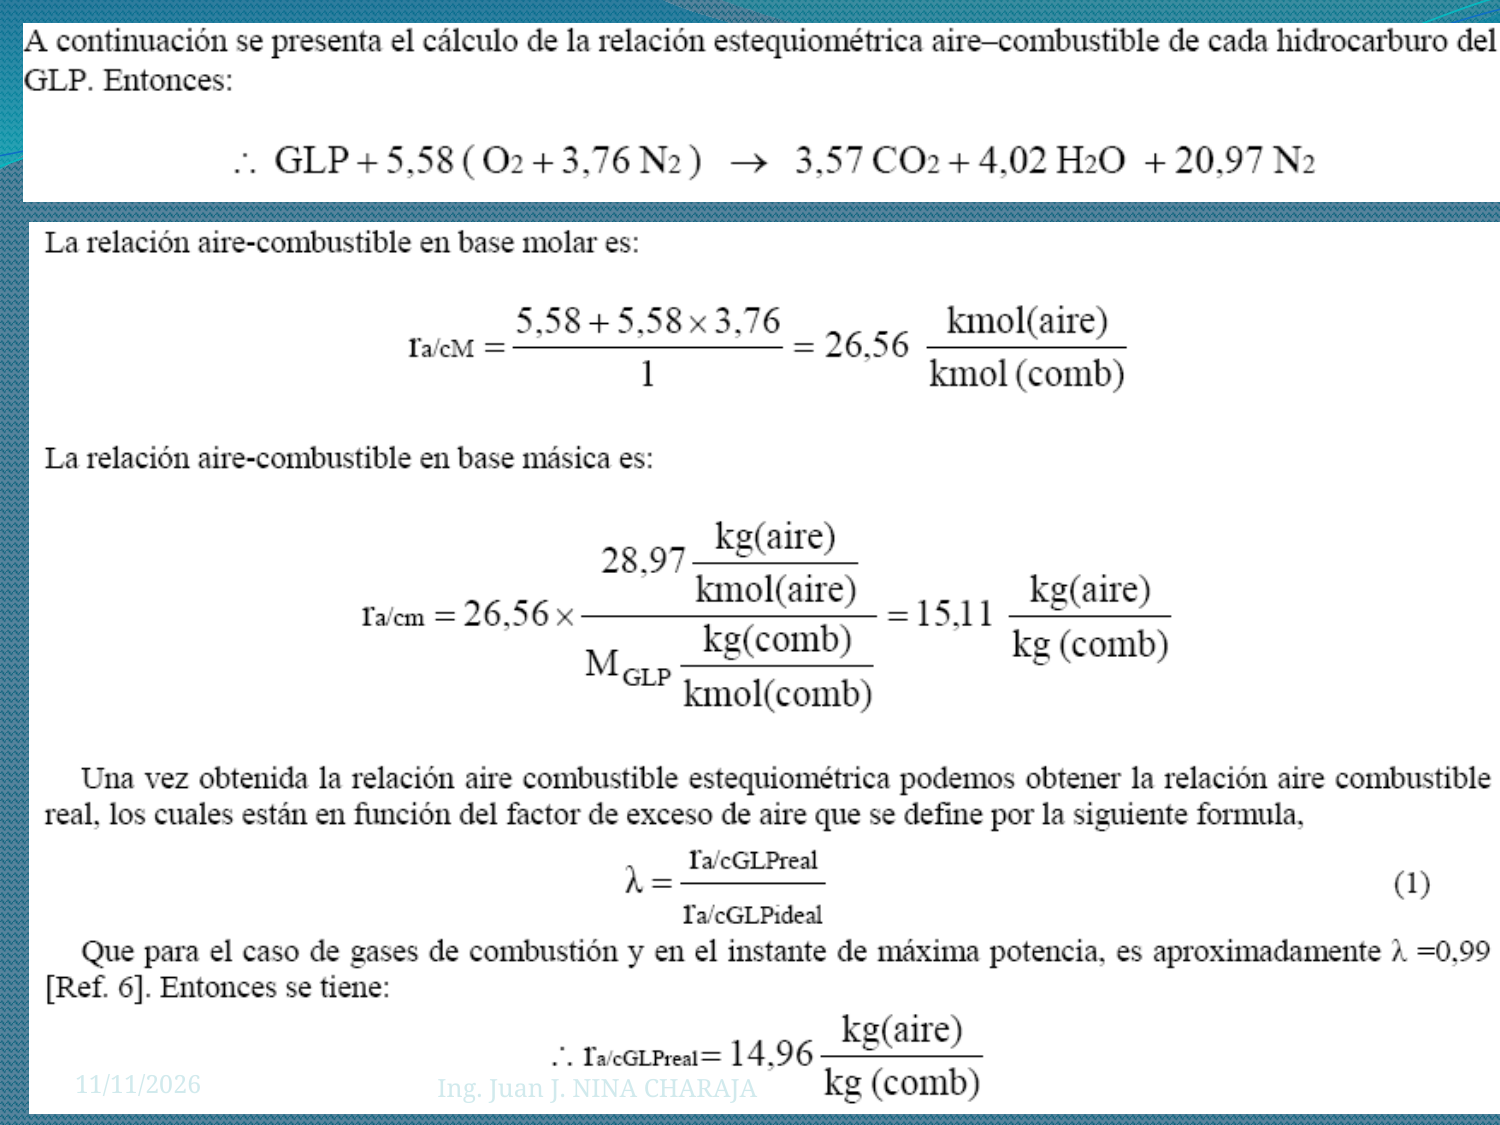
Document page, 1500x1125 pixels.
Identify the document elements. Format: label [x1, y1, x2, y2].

picture [29, 222, 1500, 1114]
list [23, 23, 1500, 202]
